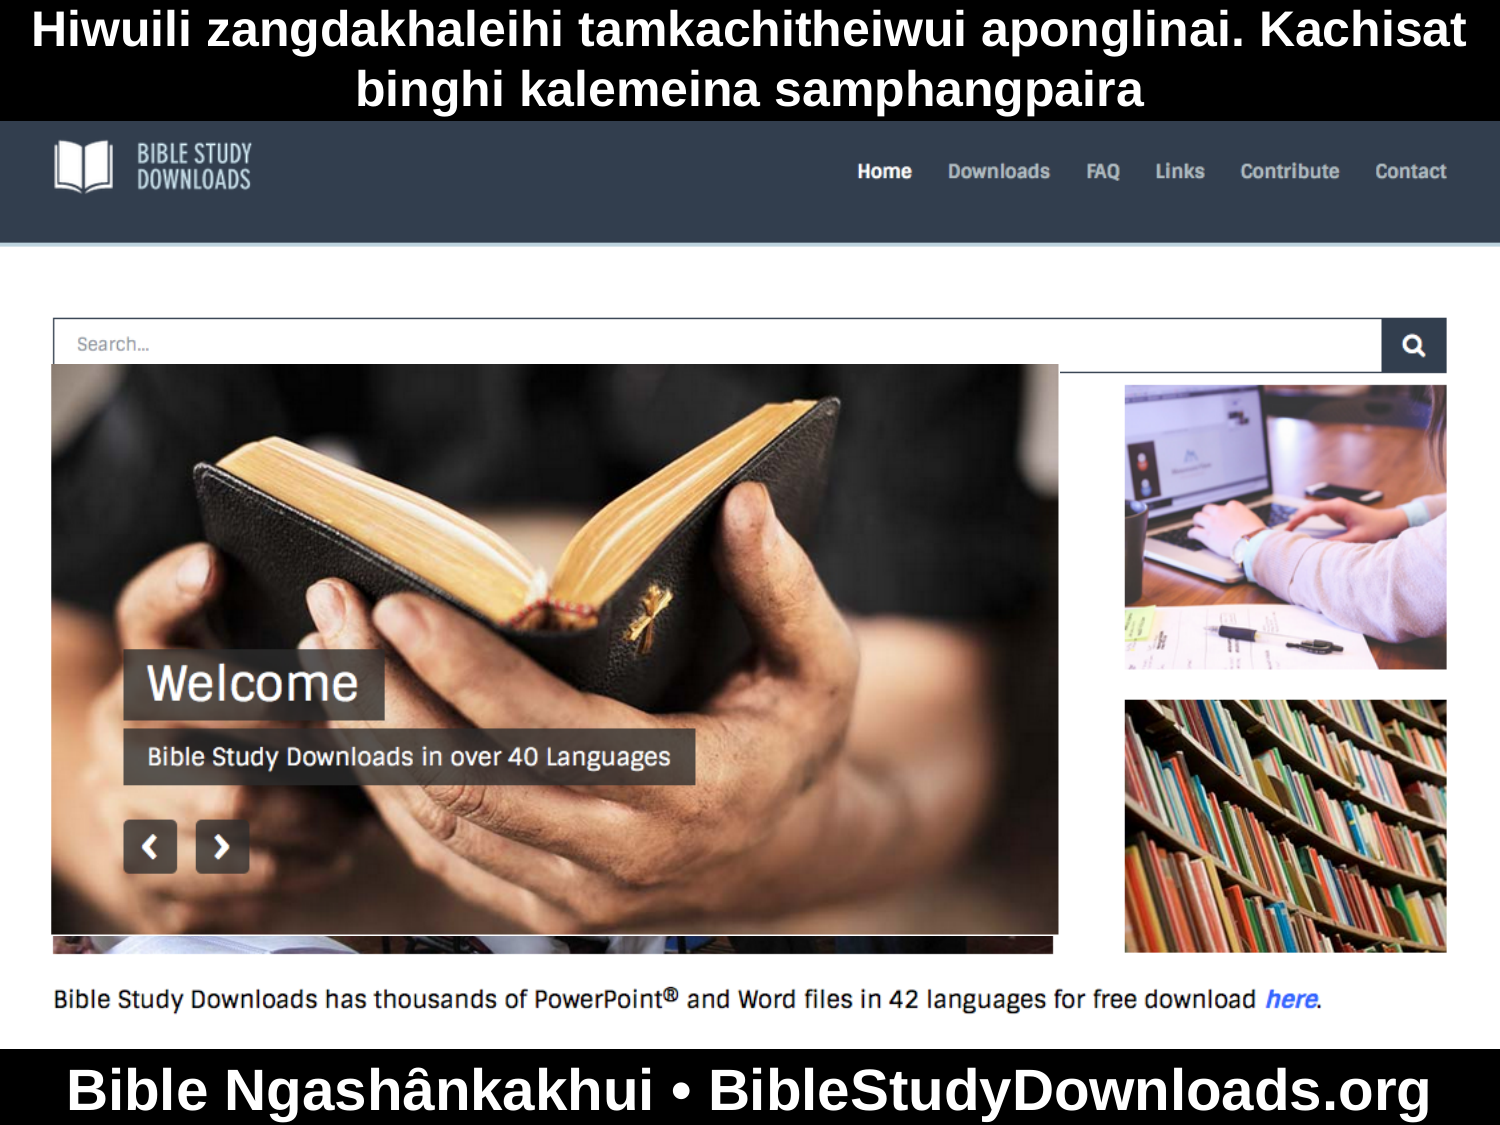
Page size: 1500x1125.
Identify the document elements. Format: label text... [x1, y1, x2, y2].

title Bible Ngashȃnkakhui • BibleStudyDownloads.org [0, 1057, 1500, 1125]
text_box Hiwuili zangdakhaleihi tamkachitheiwui aponglinai. Kachisat binghi kalemeina samphangpaira [0, 0, 1500, 113]
picture [0, 121, 1500, 1049]
